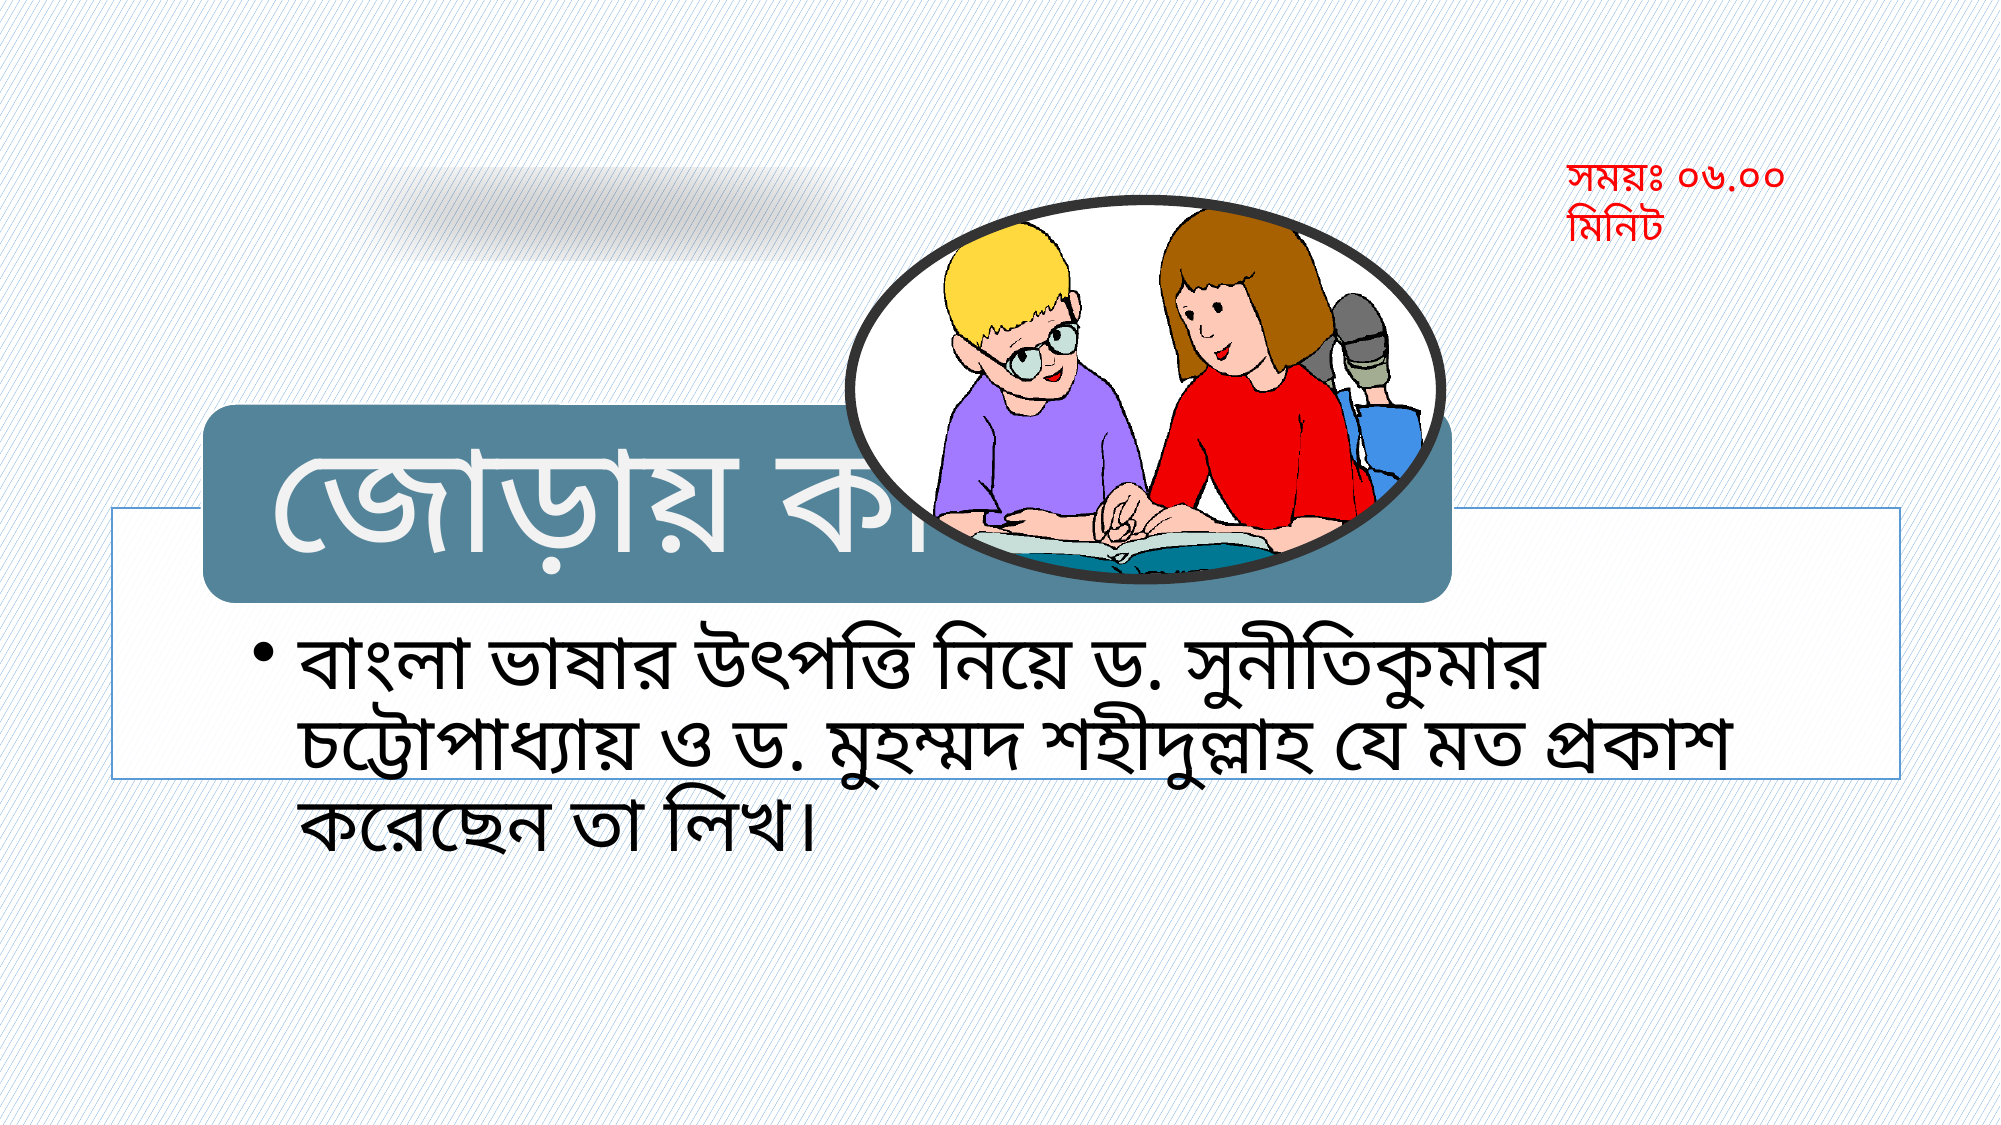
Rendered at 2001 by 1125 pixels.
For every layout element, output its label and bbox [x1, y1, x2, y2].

picture [849, 199, 1442, 580]
text_box [112, 137, 1900, 987]
